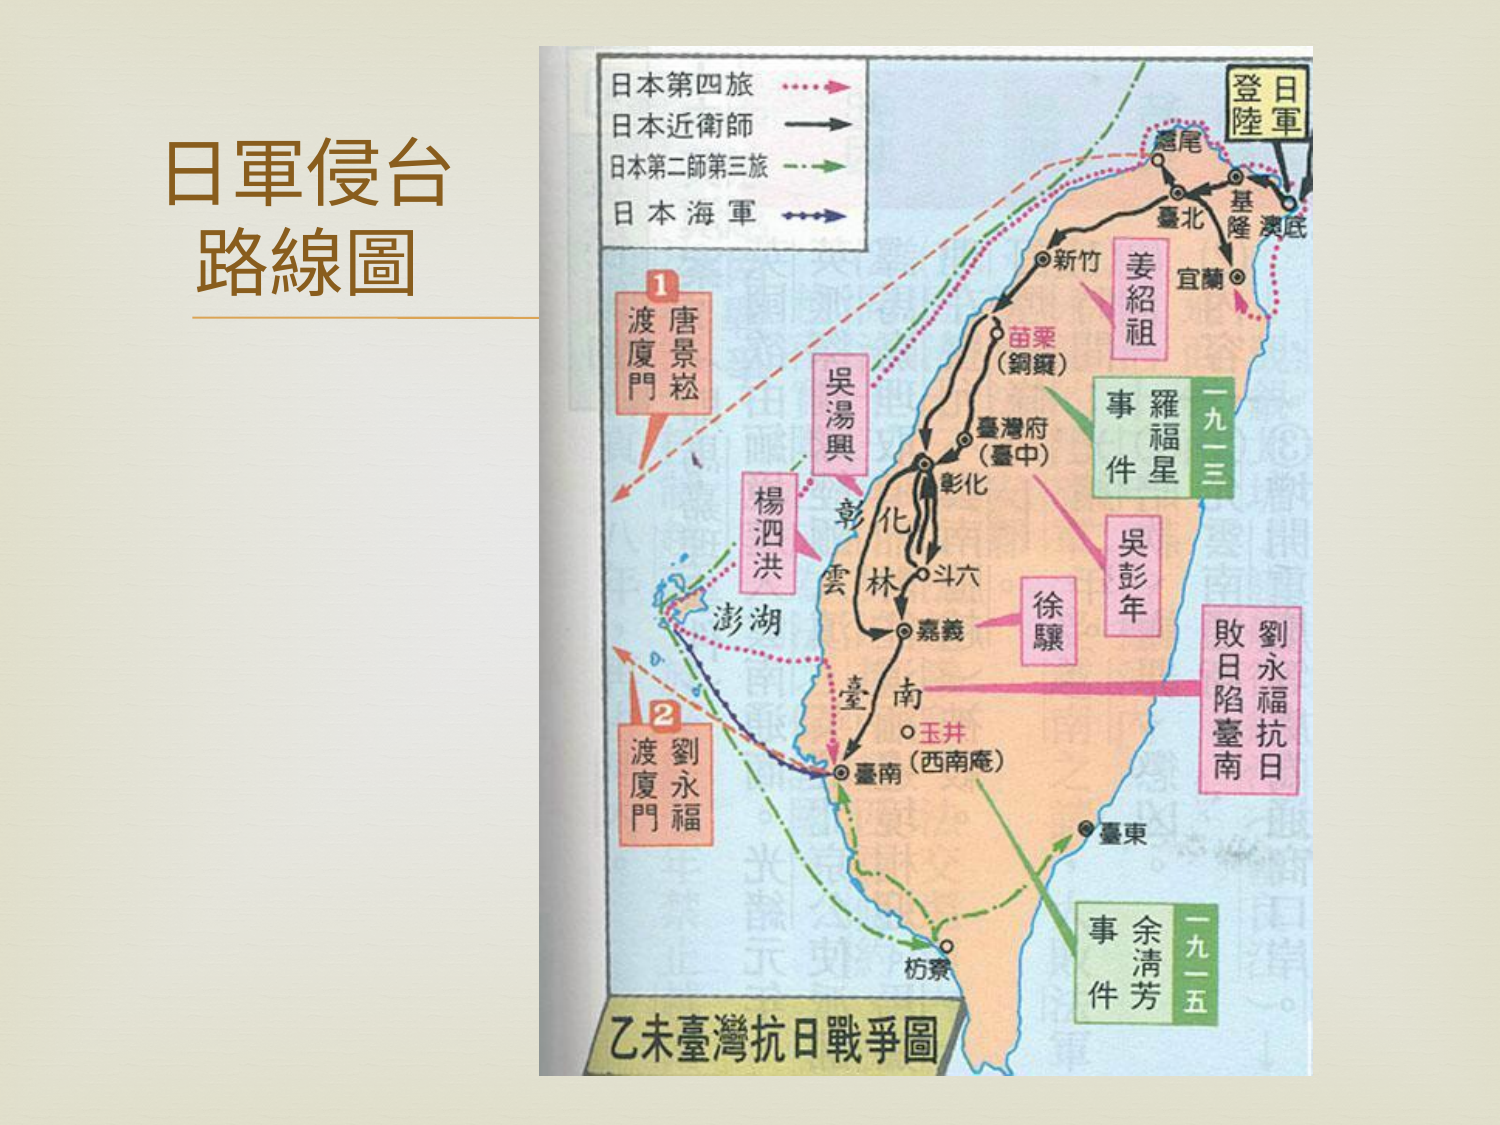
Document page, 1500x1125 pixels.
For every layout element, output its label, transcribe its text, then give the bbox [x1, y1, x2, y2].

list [538, 46, 1313, 1077]
title 日軍侵台 路線圖 [82, 128, 532, 302]
